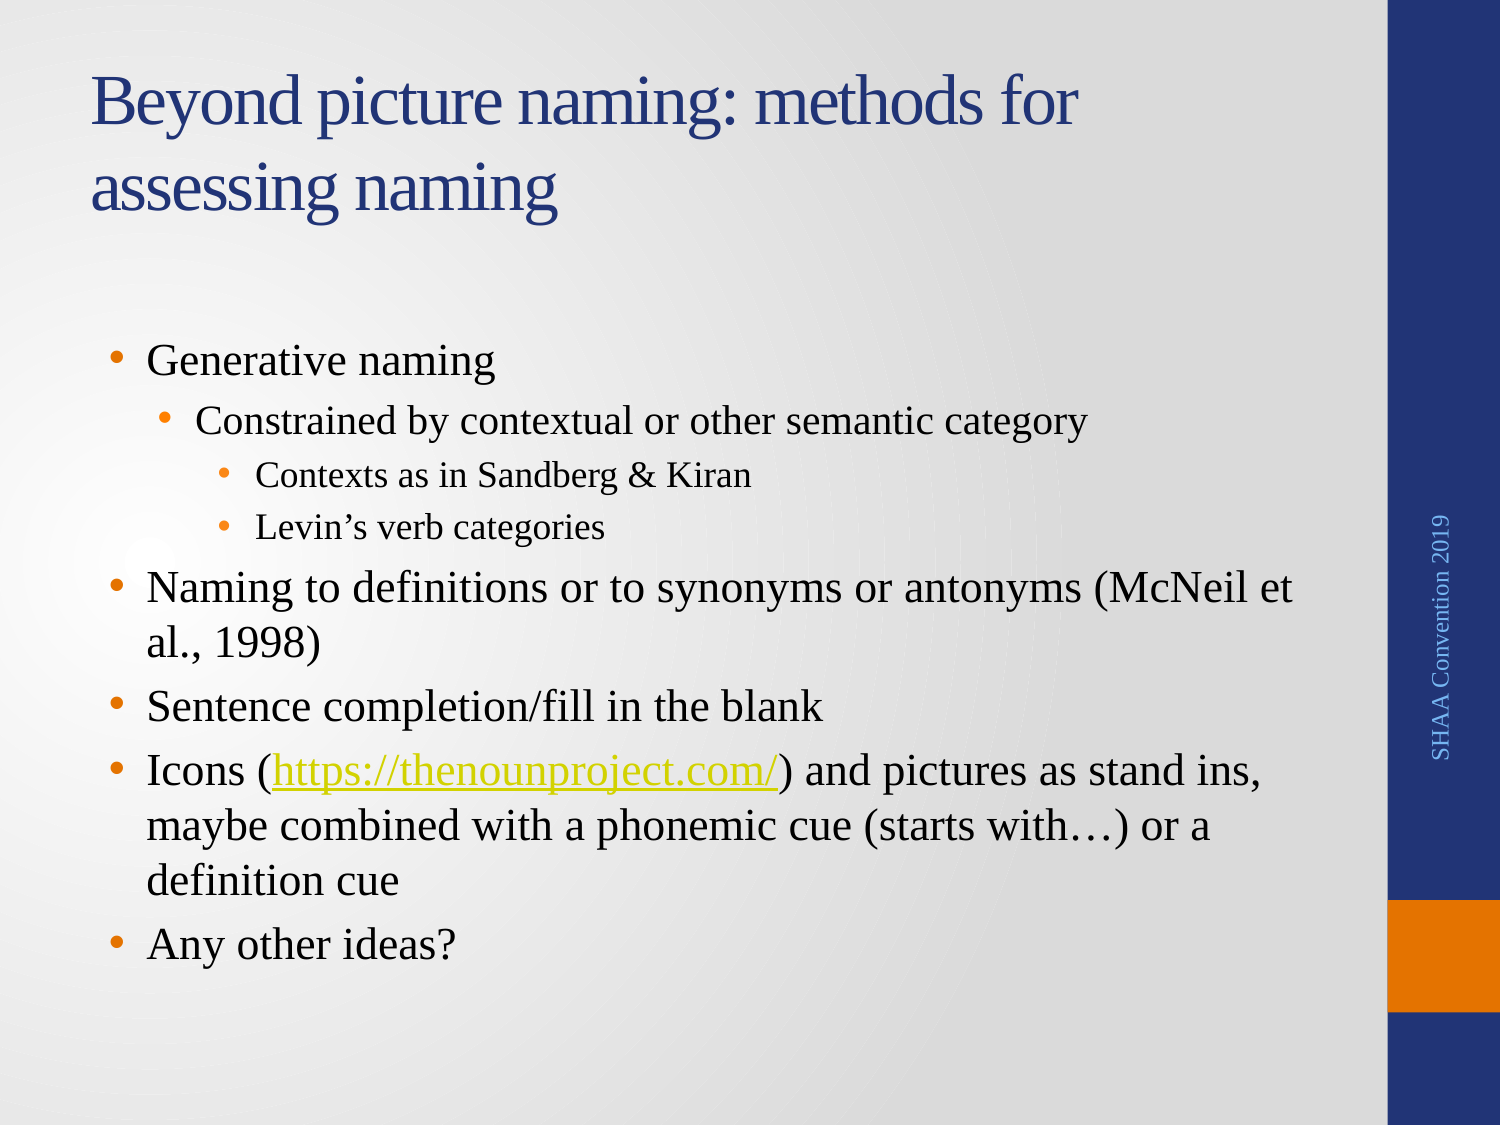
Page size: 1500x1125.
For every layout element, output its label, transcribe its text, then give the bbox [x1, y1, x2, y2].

footer SHAA Convention 2019 [1408, 500, 1469, 889]
title Beyond picture naming: methods for assessing naming [75, 45, 1325, 233]
list Generative naming Constrained by contextual or other semantic category Contexts as in Sandberg & Kiran Levin’s verb categories Naming to definitions or to synonyms or antonyms (McNeil et al., 1998) Sentence completion/fill in the blank Icons (https://thenounproject.com/) and pictures as stand ins, maybe combined with a phonemic cue (starts with…) or a definition cue Any other ideas? [75, 262, 1325, 1050]
